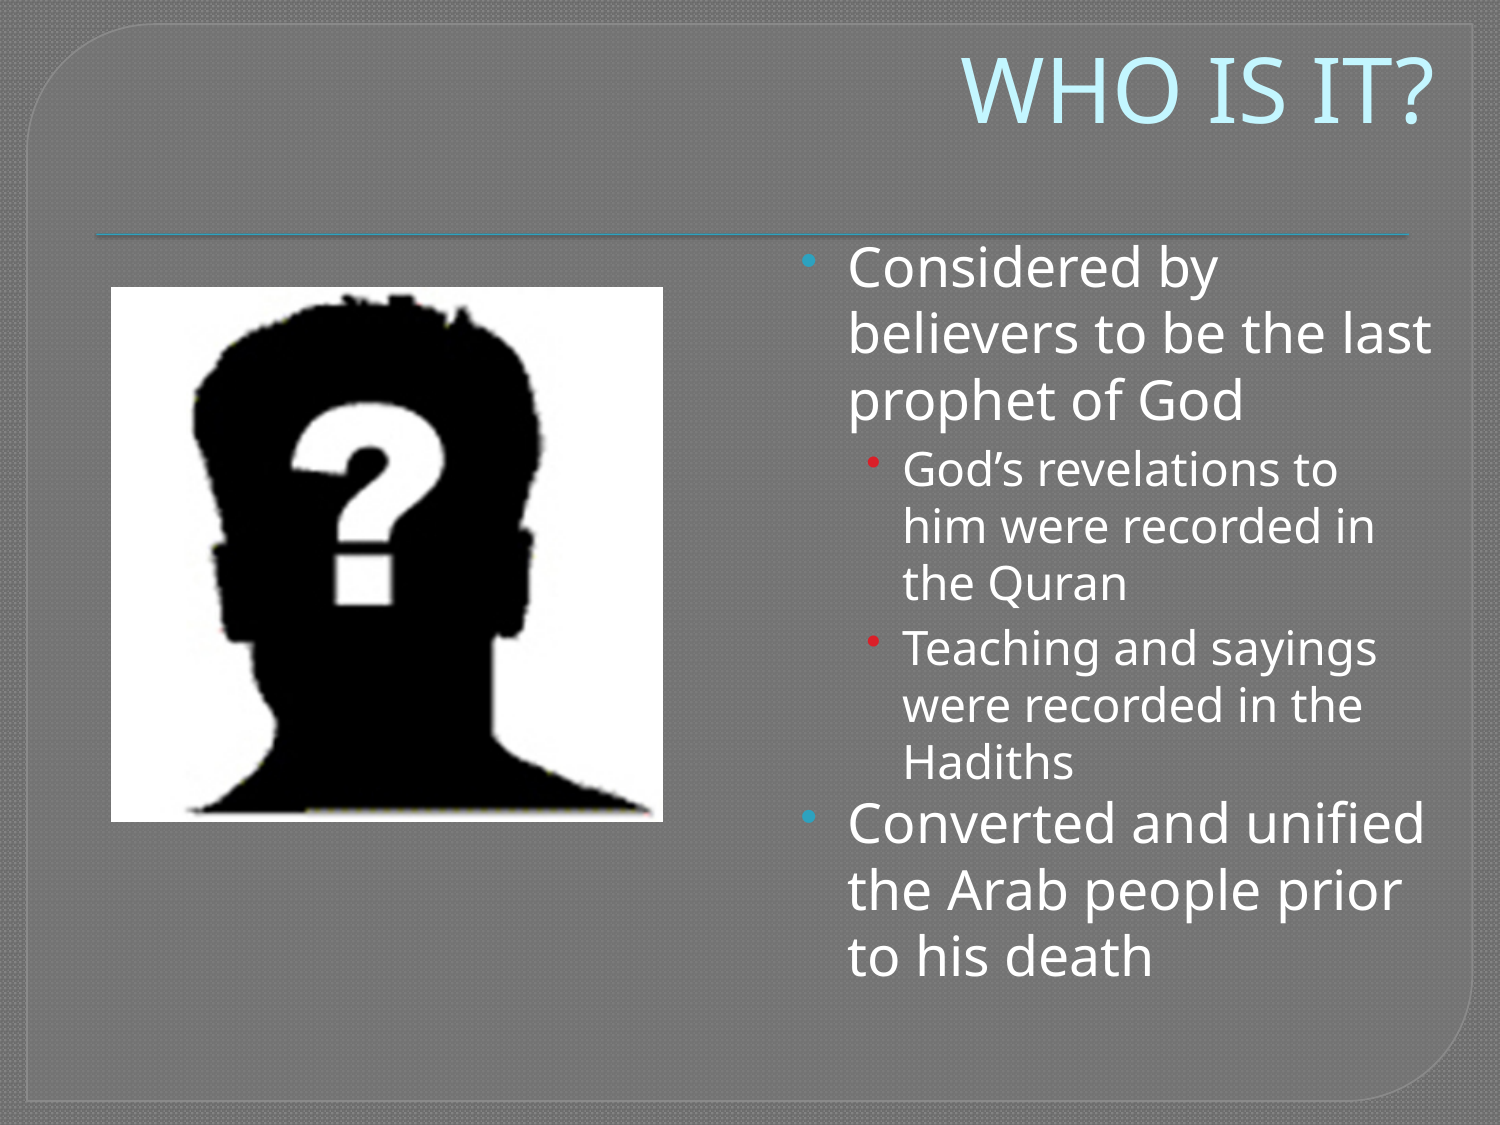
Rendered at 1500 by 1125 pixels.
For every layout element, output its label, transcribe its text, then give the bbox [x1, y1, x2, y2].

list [111, 286, 663, 823]
list Considered by believers to be the last prophet of God God’s revelations to him were recorded in the Quran Teaching and sayings were recorded in the Hadiths Converted and unified the Arab people prior to his death [787, 224, 1450, 1038]
title WHO IS IT? [50, 24, 1450, 150]
